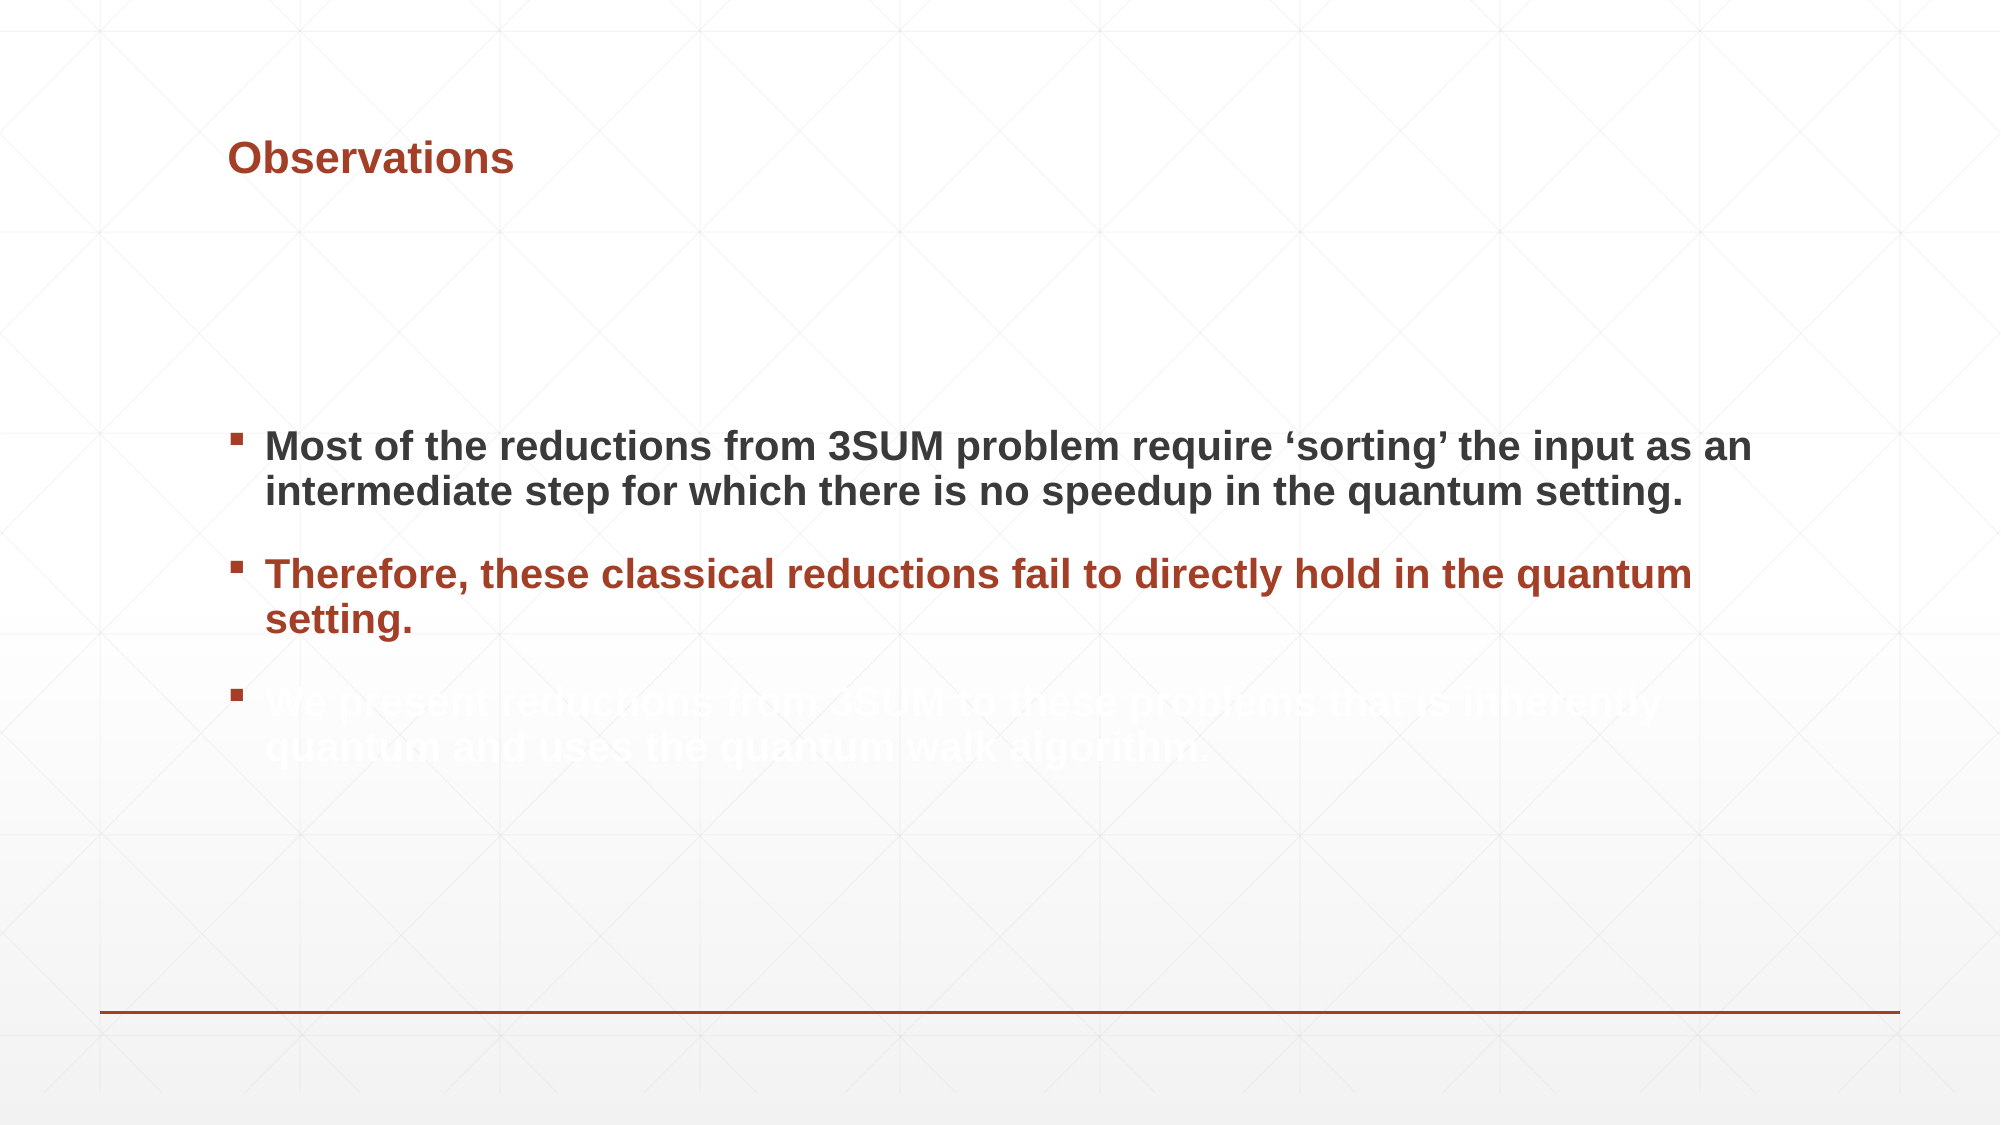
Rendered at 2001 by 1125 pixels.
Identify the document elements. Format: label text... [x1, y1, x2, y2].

title Observations [212, 82, 1788, 192]
list Most of the reductions from 3SUM problem require ‘sorting’ the input as an intermediate step for which there is no speedup in the quantum setting. Therefore, these classical reductions fail to directly hold in the quantum setting. We present reductions from 3SUM to these problems that is inherently quantum and uses the quantum walk algorithm. [212, 417, 1788, 1043]
